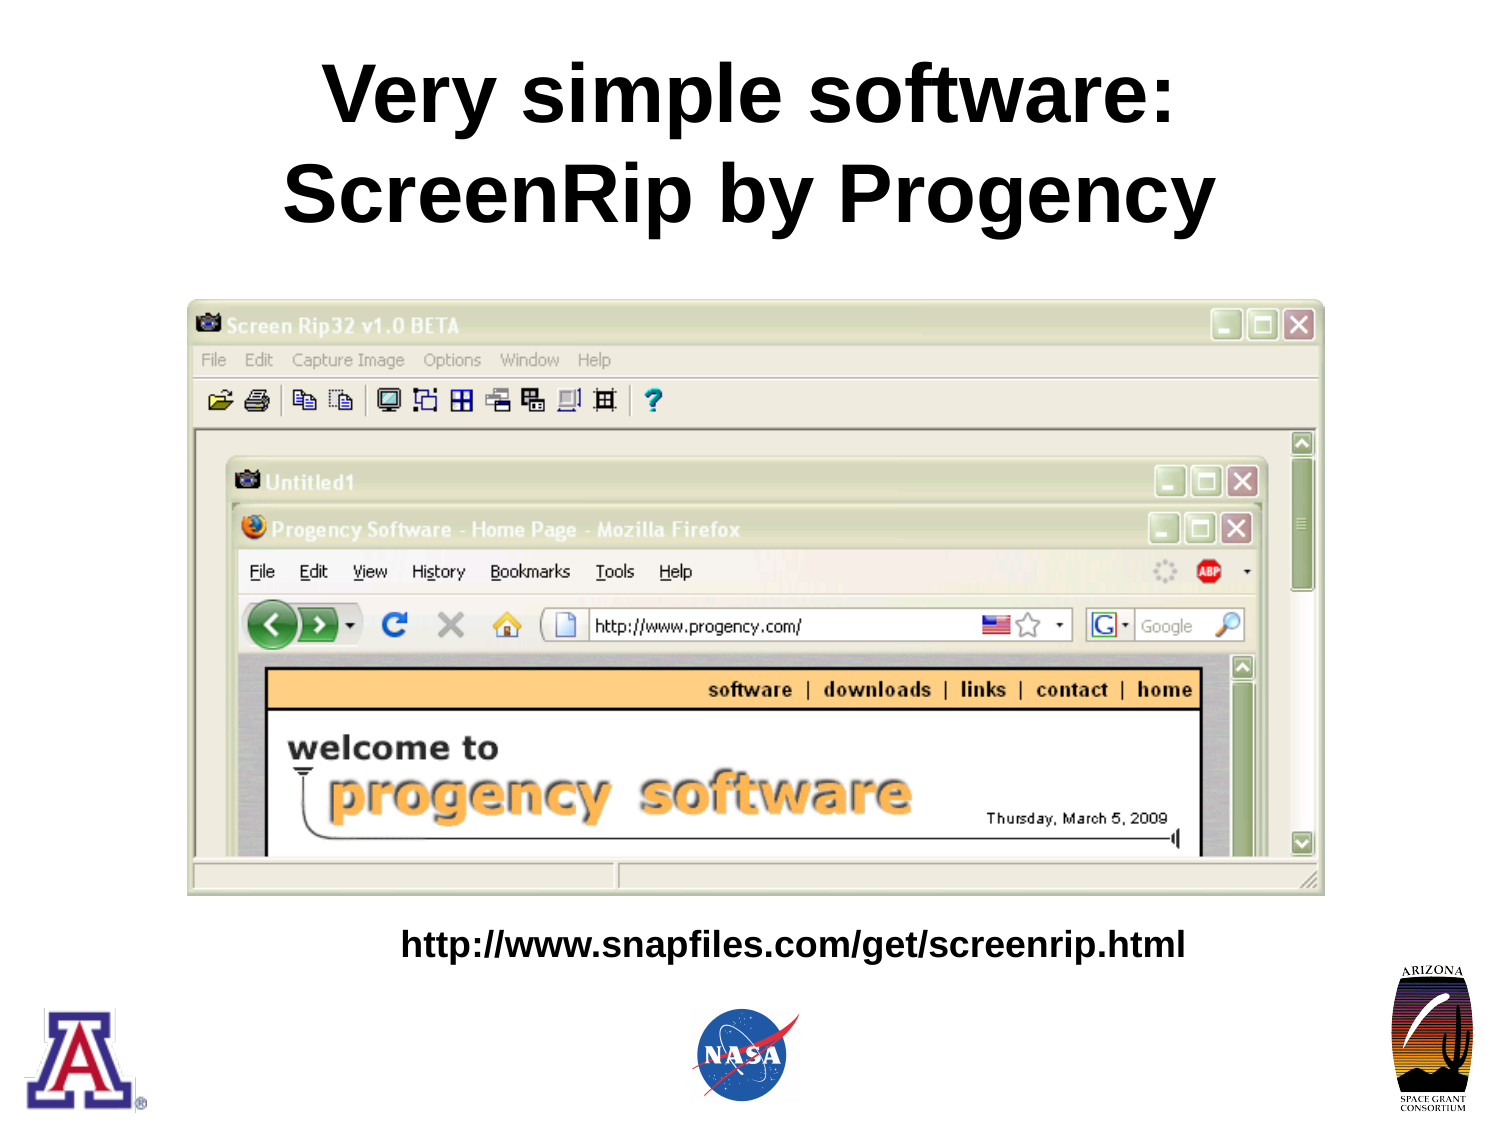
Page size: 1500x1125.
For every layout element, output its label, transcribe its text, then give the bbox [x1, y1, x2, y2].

text_box http://www.snapfiles.com/get/screenrip.html [262, 912, 1325, 973]
picture [1388, 962, 1475, 1112]
picture [187, 299, 1326, 896]
picture [24, 1008, 147, 1113]
picture [691, 1008, 800, 1102]
title Very simple software: ScreenRip by Progency [75, 45, 1425, 233]
